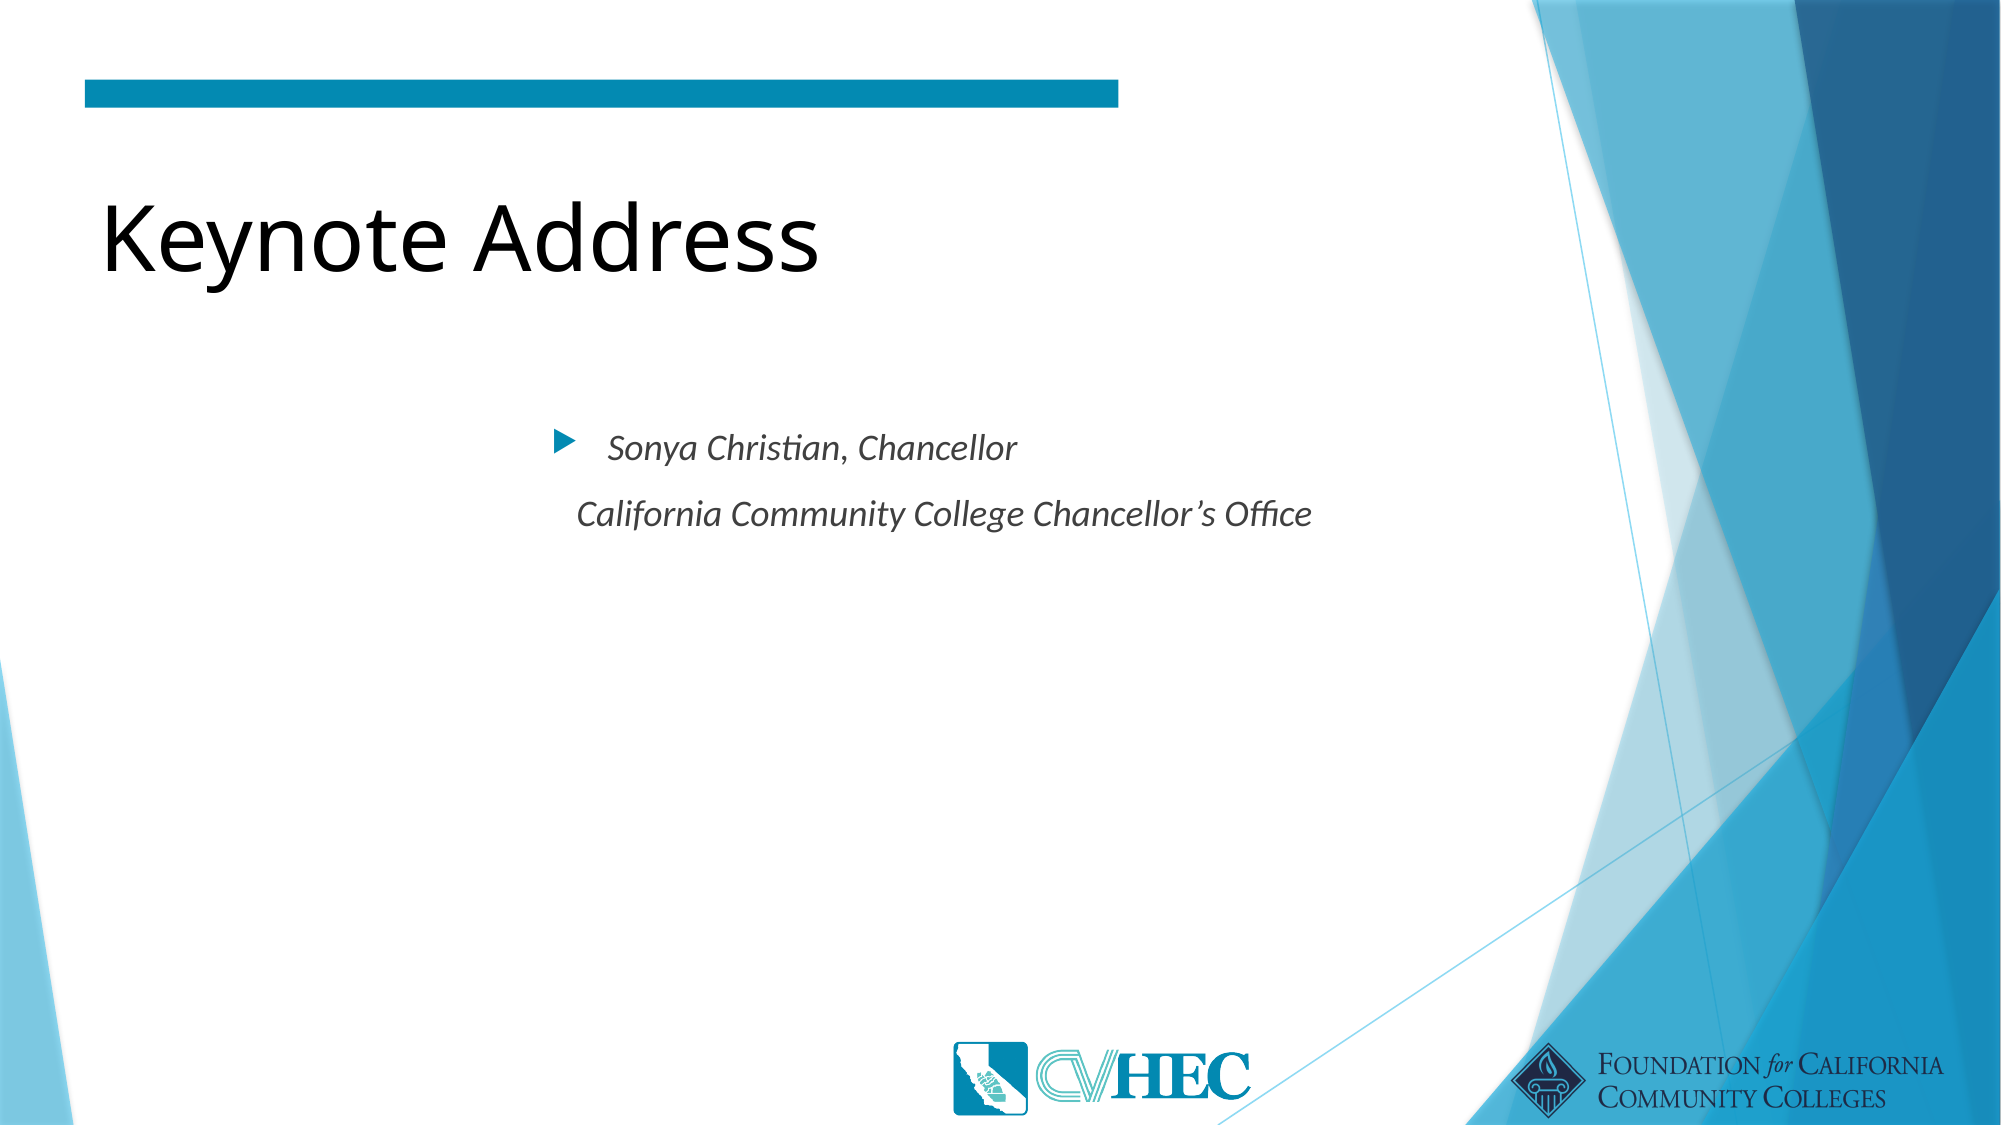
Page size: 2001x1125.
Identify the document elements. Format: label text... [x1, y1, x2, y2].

picture [948, 1037, 1253, 1118]
title Keynote Address [84, 172, 1628, 413]
picture [1508, 1037, 1953, 1125]
list Sonya Christian, Chancellor California Community College Chancellor’s Office [536, 415, 1362, 563]
text_box [83, 78, 1120, 109]
